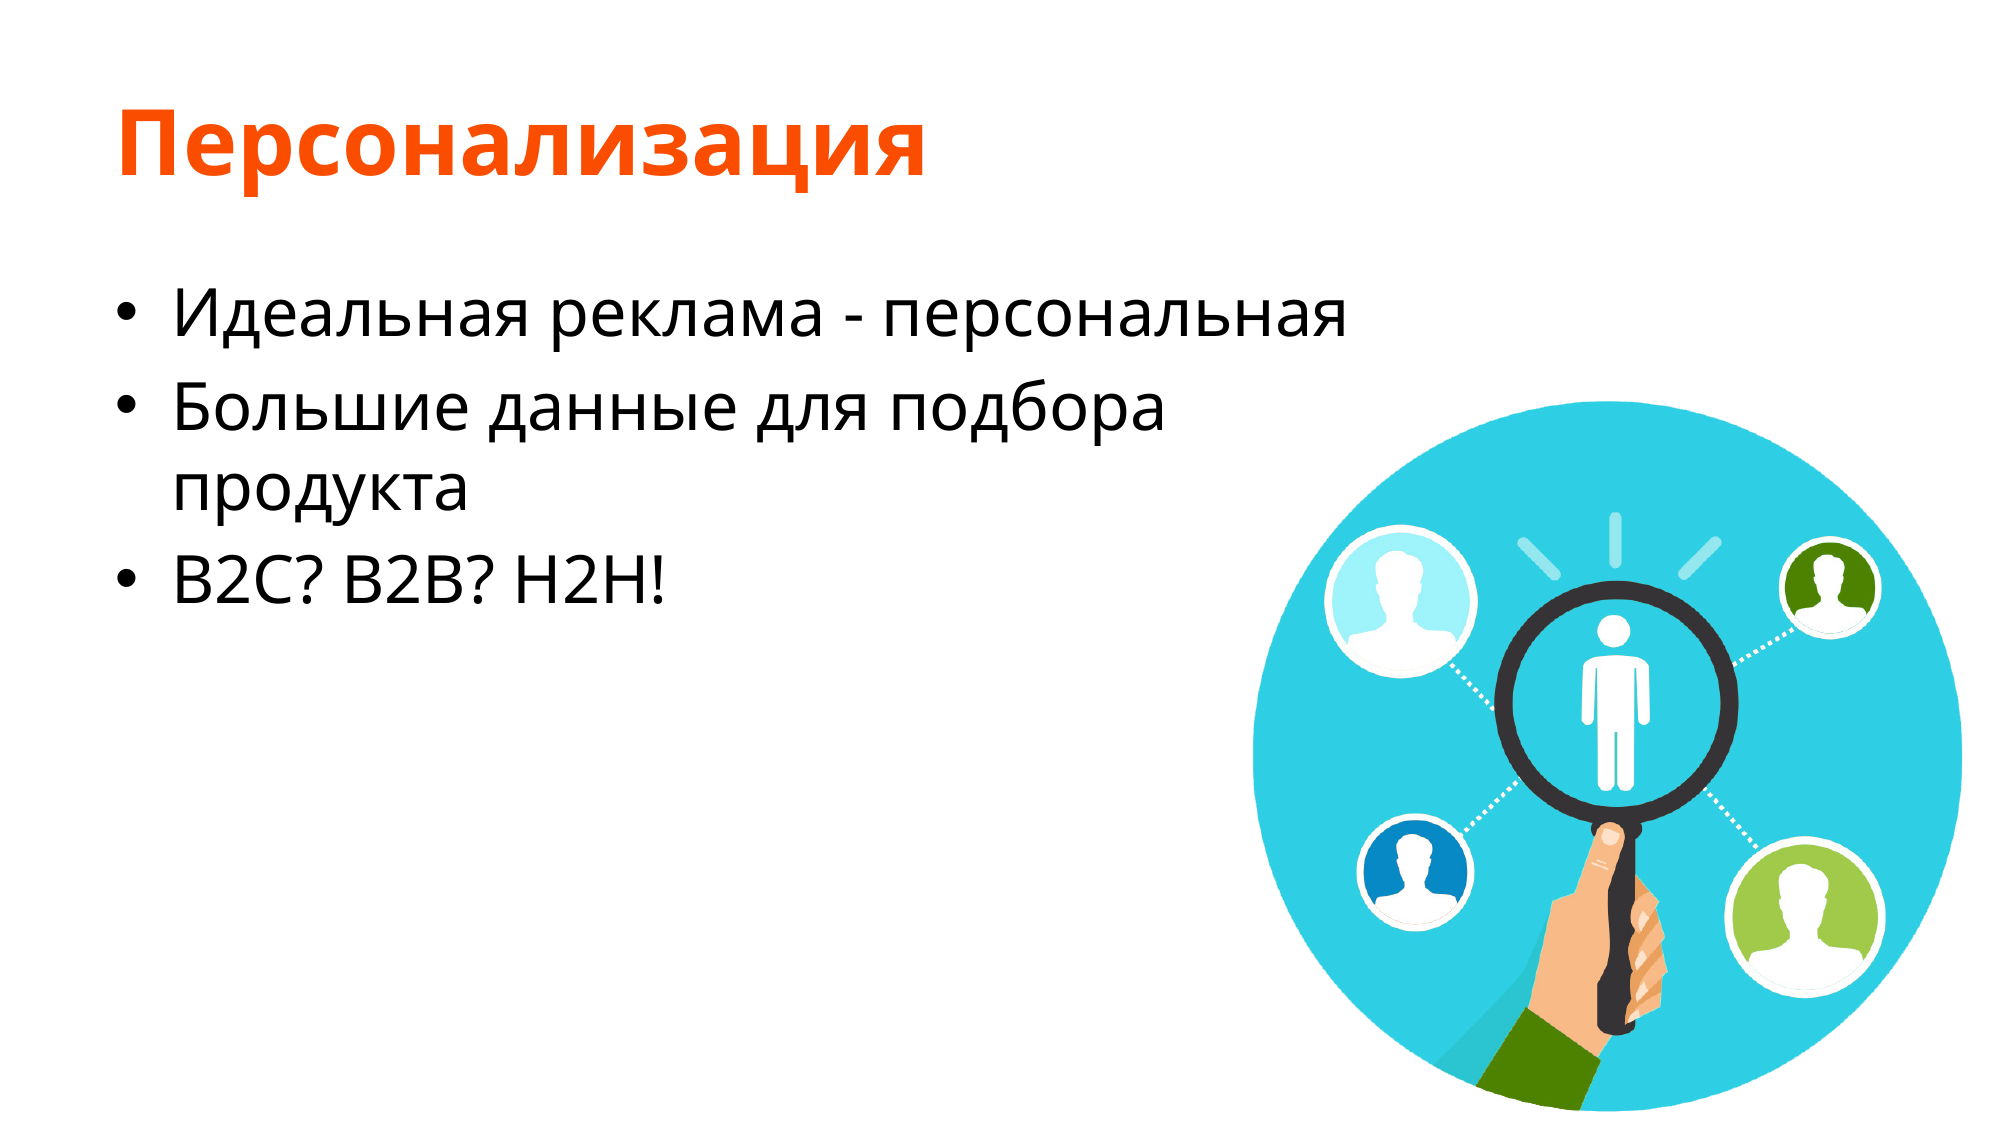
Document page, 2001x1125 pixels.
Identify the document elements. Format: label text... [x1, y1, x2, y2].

list Идеальная реклама - персональная Большие данные для подбора продукта B2C? B2B? H2H! [99, 262, 1392, 1005]
picture [1208, 360, 2000, 1125]
title Персонализация [99, 45, 1900, 233]
